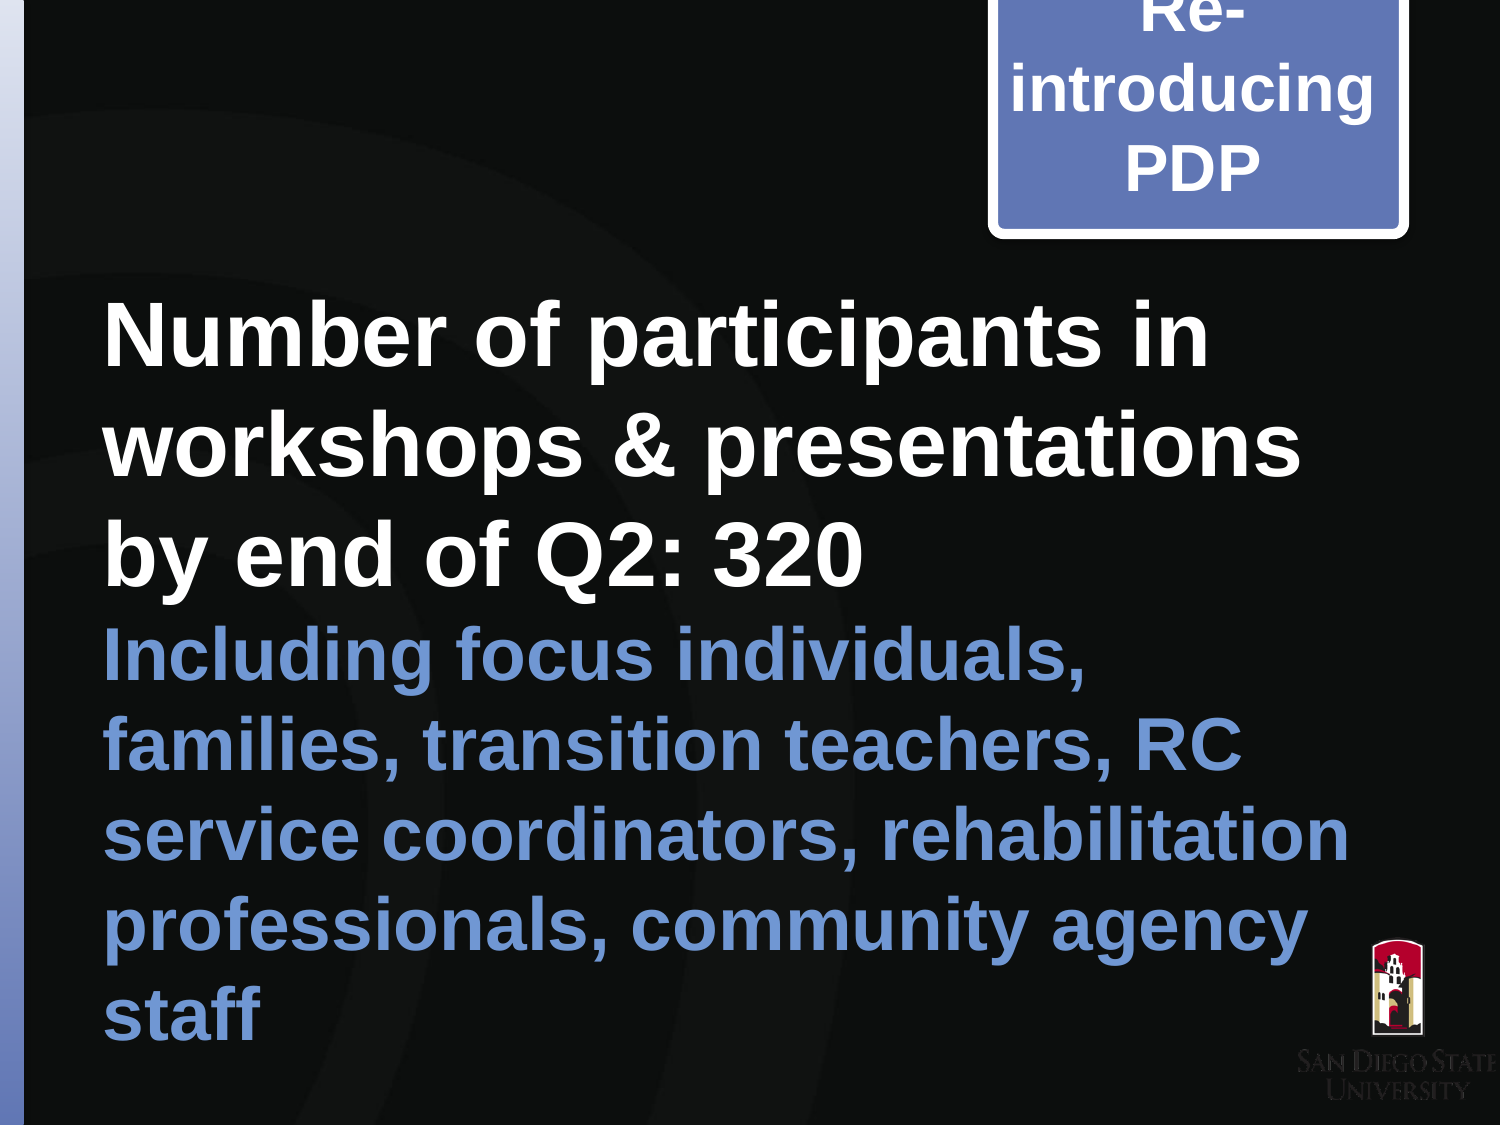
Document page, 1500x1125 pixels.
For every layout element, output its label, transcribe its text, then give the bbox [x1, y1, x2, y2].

list Re-introducing PDP [987, 99, 1399, 213]
picture [24, 0, 1500, 1125]
title Number of participants in workshops & presentations by end of Q2: 320 Including focus individuals, families, transition teachers, RC service coordinators, rehabilitation professionals, community agency staff [87, 474, 1413, 1063]
